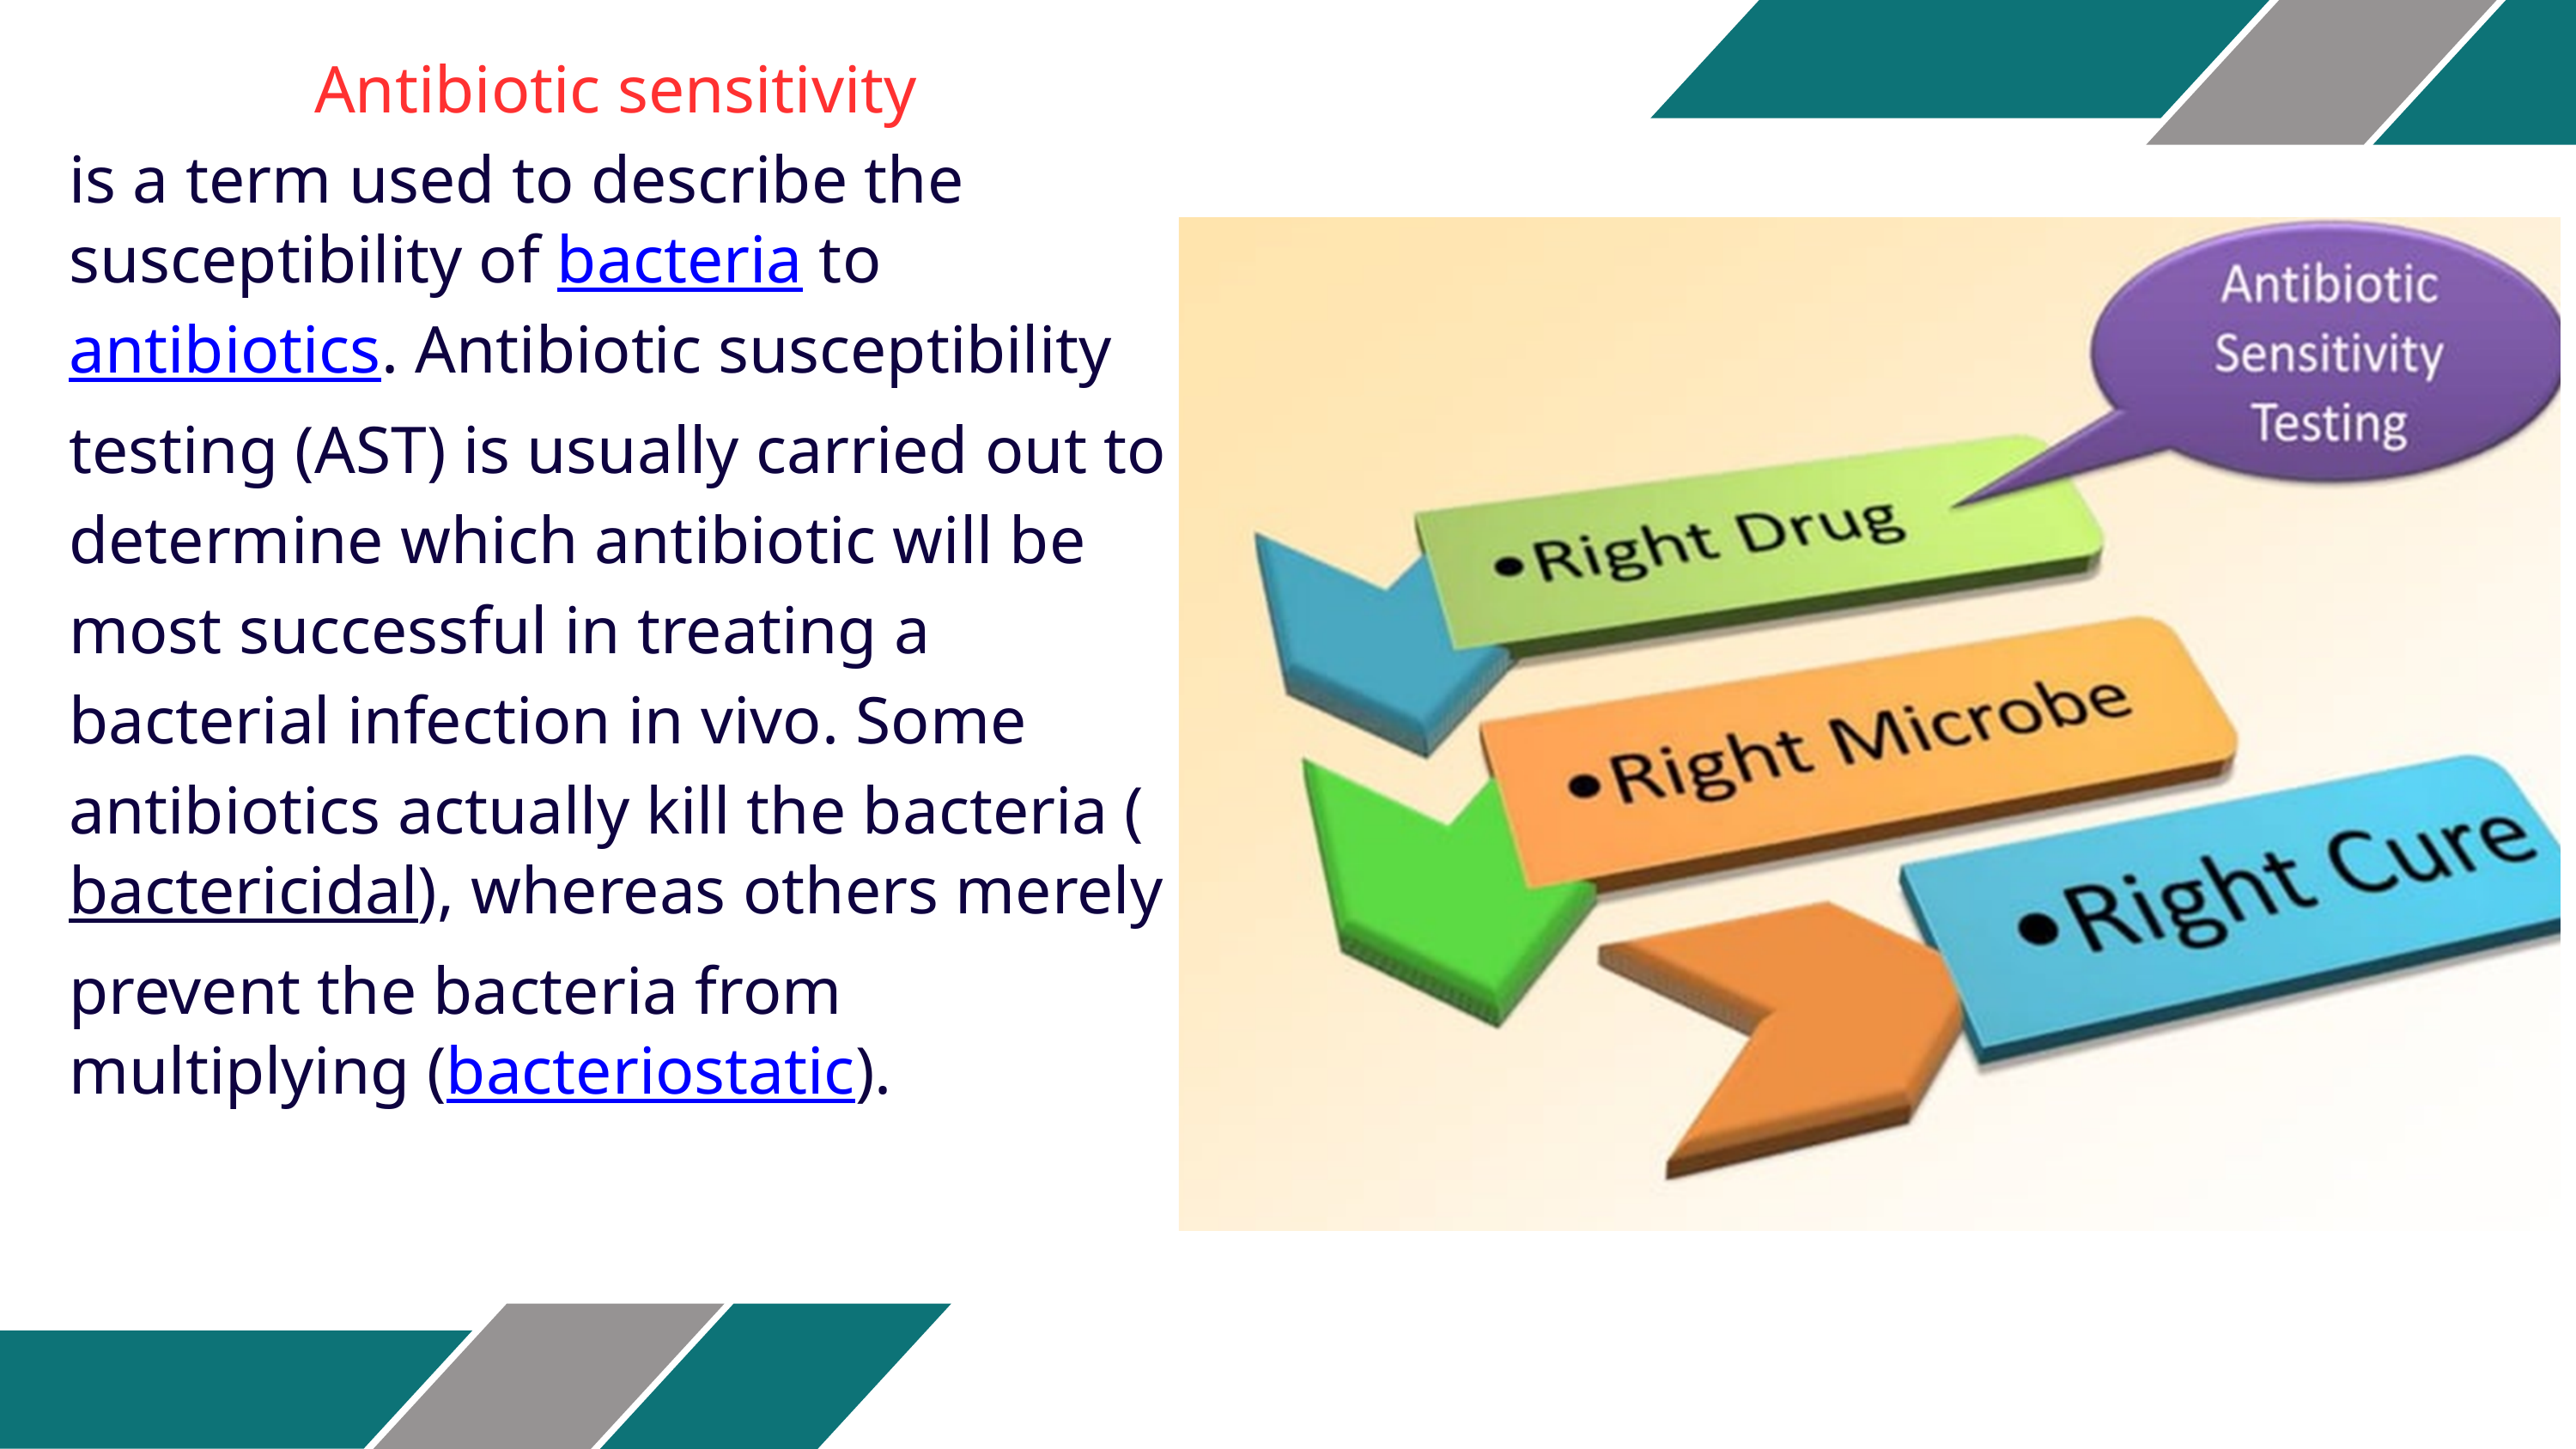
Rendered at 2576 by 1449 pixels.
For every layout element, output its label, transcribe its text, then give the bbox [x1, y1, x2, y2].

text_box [2372, 0, 2576, 145]
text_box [349, 1303, 574, 1449]
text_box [575, 1303, 951, 1449]
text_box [2146, 0, 2368, 145]
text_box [1649, 0, 2141, 118]
text_box Antibiotic sensitivity is a term used to describe the susceptibility of bacteria to antibiotics. Antibiotic susceptibility testing (AST) is usually carried out to determine which antibiotic will be most successful in treating a bacterial infection in vivo. Some antibiotics actually kill the bacteria (bactericidal), whereas others merely prevent the bacteria from multiplying (bacteriostatic). [69, 35, 1179, 1193]
text_box [1178, 217, 2561, 1231]
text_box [0, 1330, 344, 1449]
